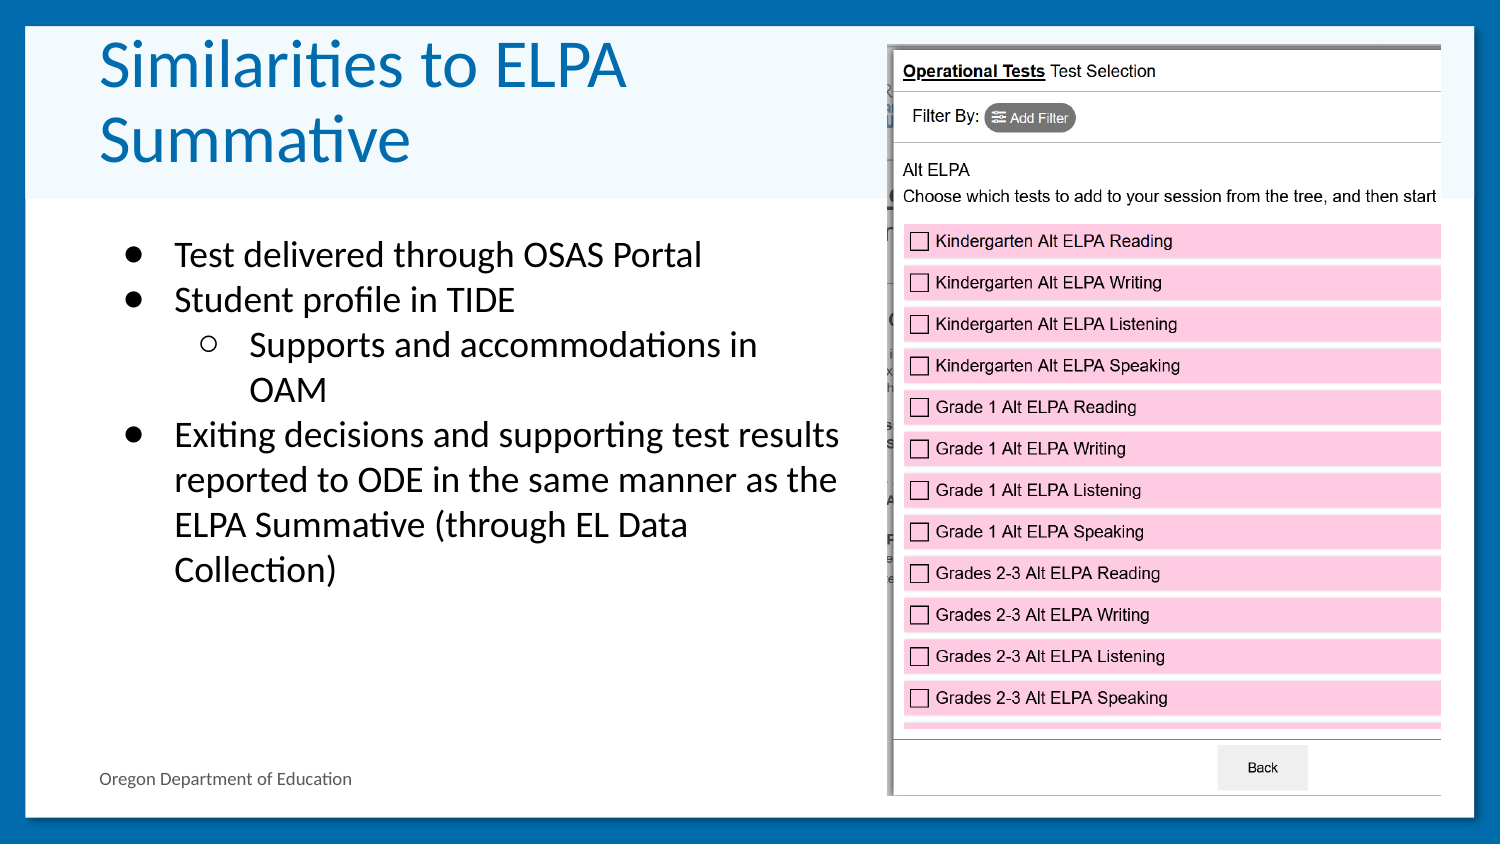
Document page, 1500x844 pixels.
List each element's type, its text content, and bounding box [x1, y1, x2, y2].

list Test delivered through OSAS Portal Student profile in TIDE Supports and accommodations in OAM Exiting decisions and supporting test results reported to ODE in the same manner as the ELPA Summative (through EL Data Collection) [88, 224, 855, 731]
title Similarities to ELPA Summative [88, 20, 954, 183]
picture [887, 44, 1441, 796]
